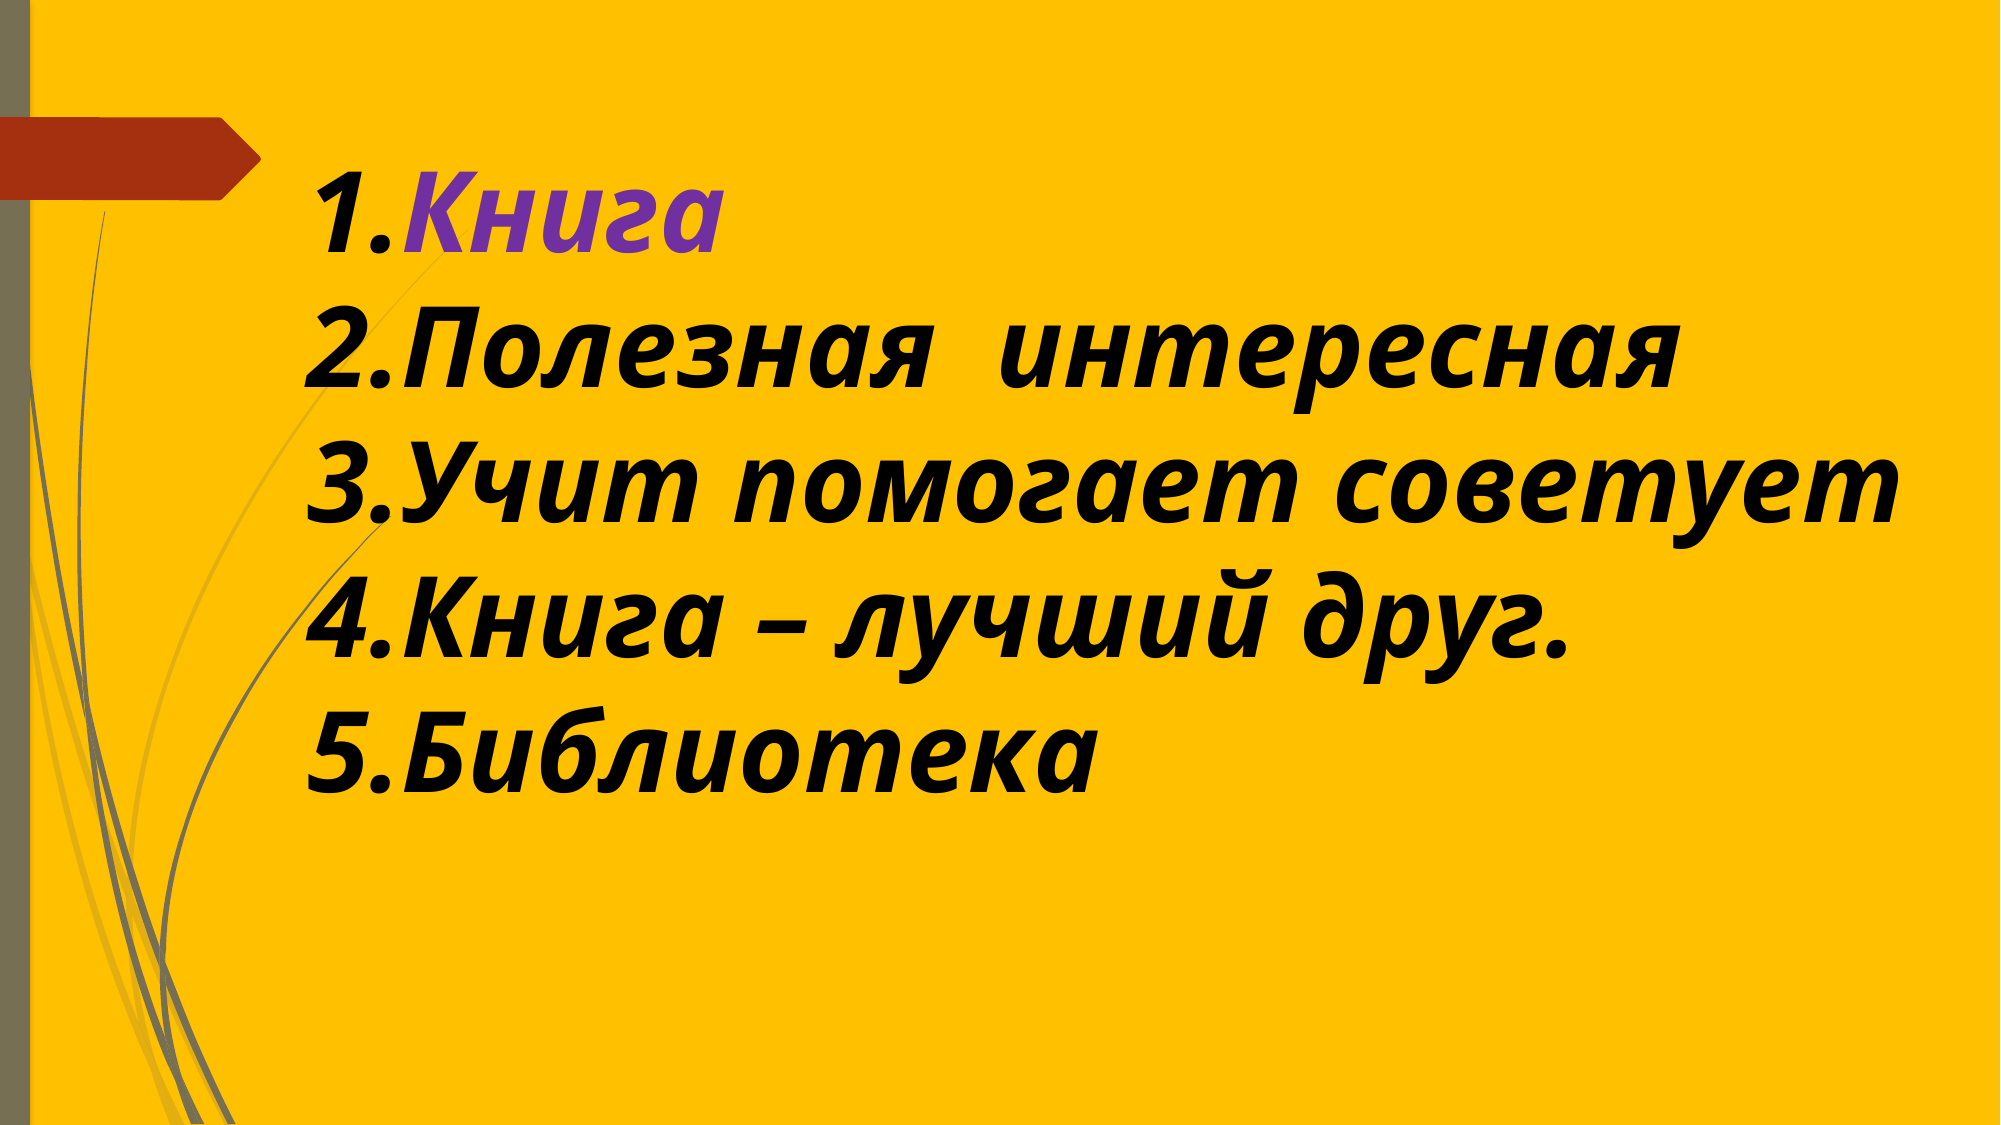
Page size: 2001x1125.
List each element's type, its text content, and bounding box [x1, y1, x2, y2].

text_box 1.Книга 2.Полезная интересная 3.Учит помогает советует 4.Книга – лучший друг. 5.Библиотека [292, 22, 2000, 933]
